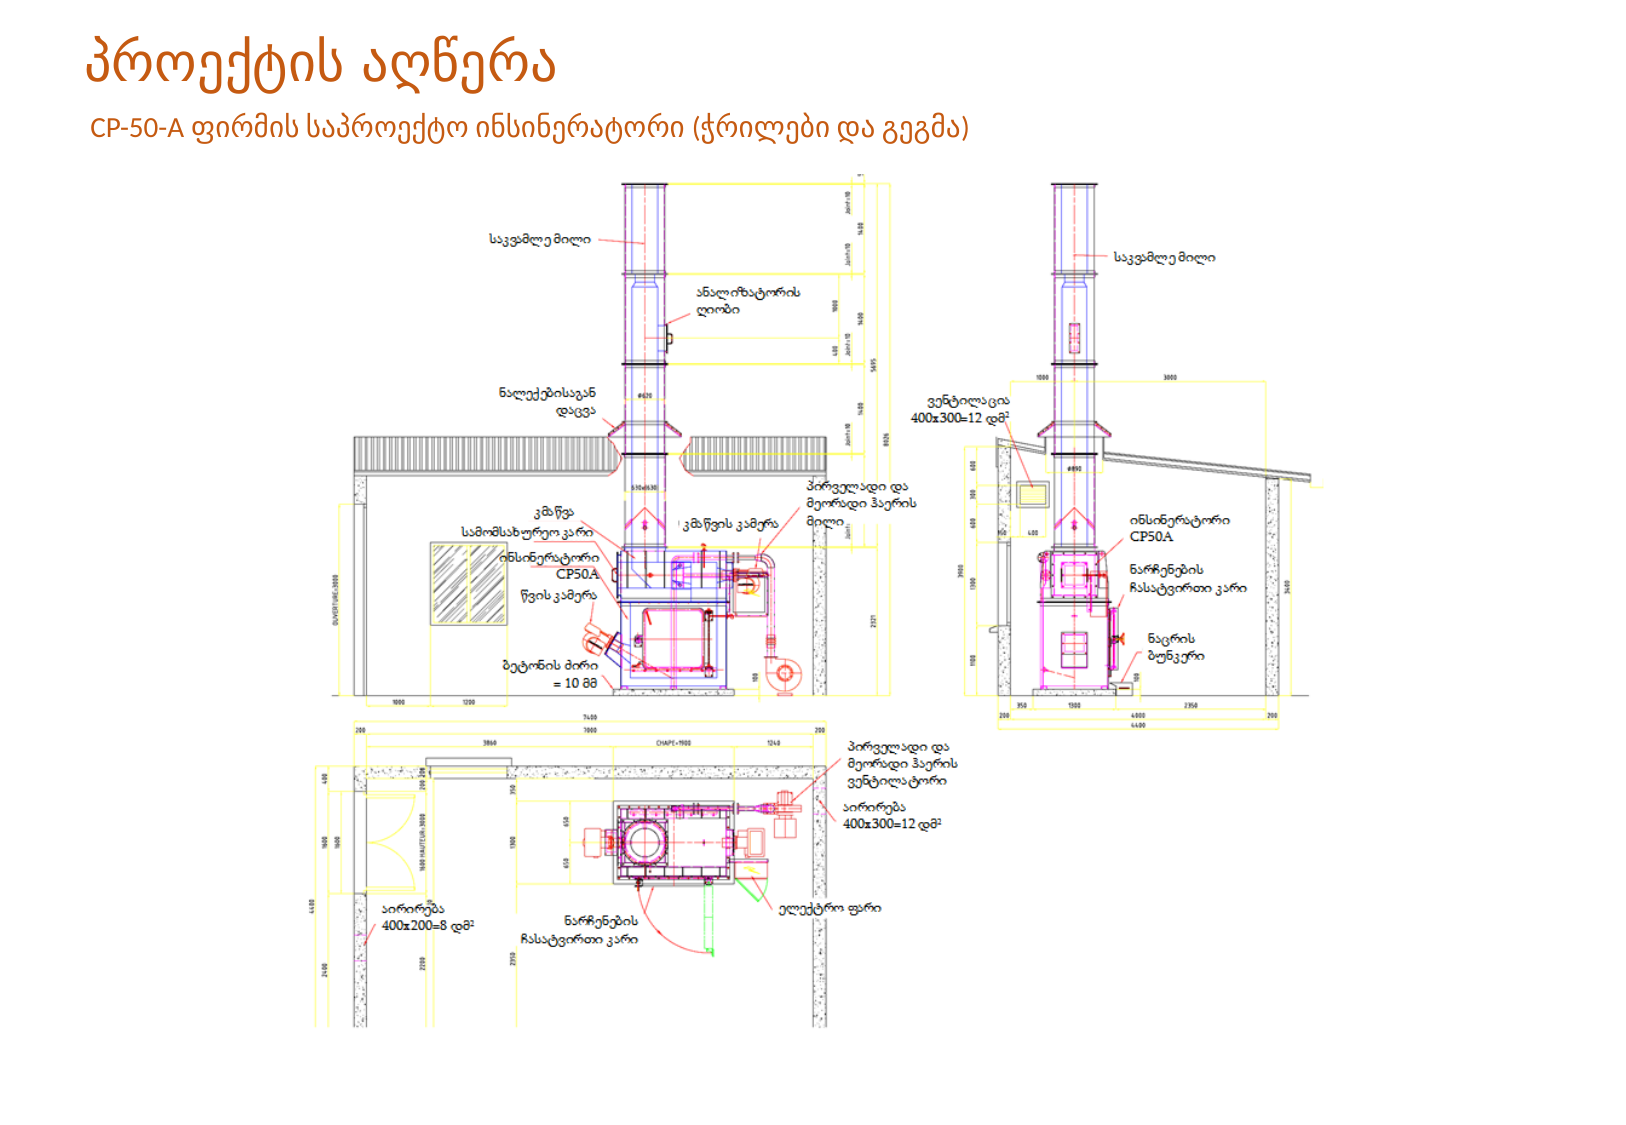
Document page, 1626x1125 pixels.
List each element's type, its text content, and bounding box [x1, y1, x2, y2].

picture [297, 173, 1326, 1050]
text_box CP-50-A ფირმის საპროექტო ინსინერატორი (ჭრილები და გეგმა) [69, 100, 1001, 151]
title პროექტის აღწერა [69, 0, 1167, 101]
